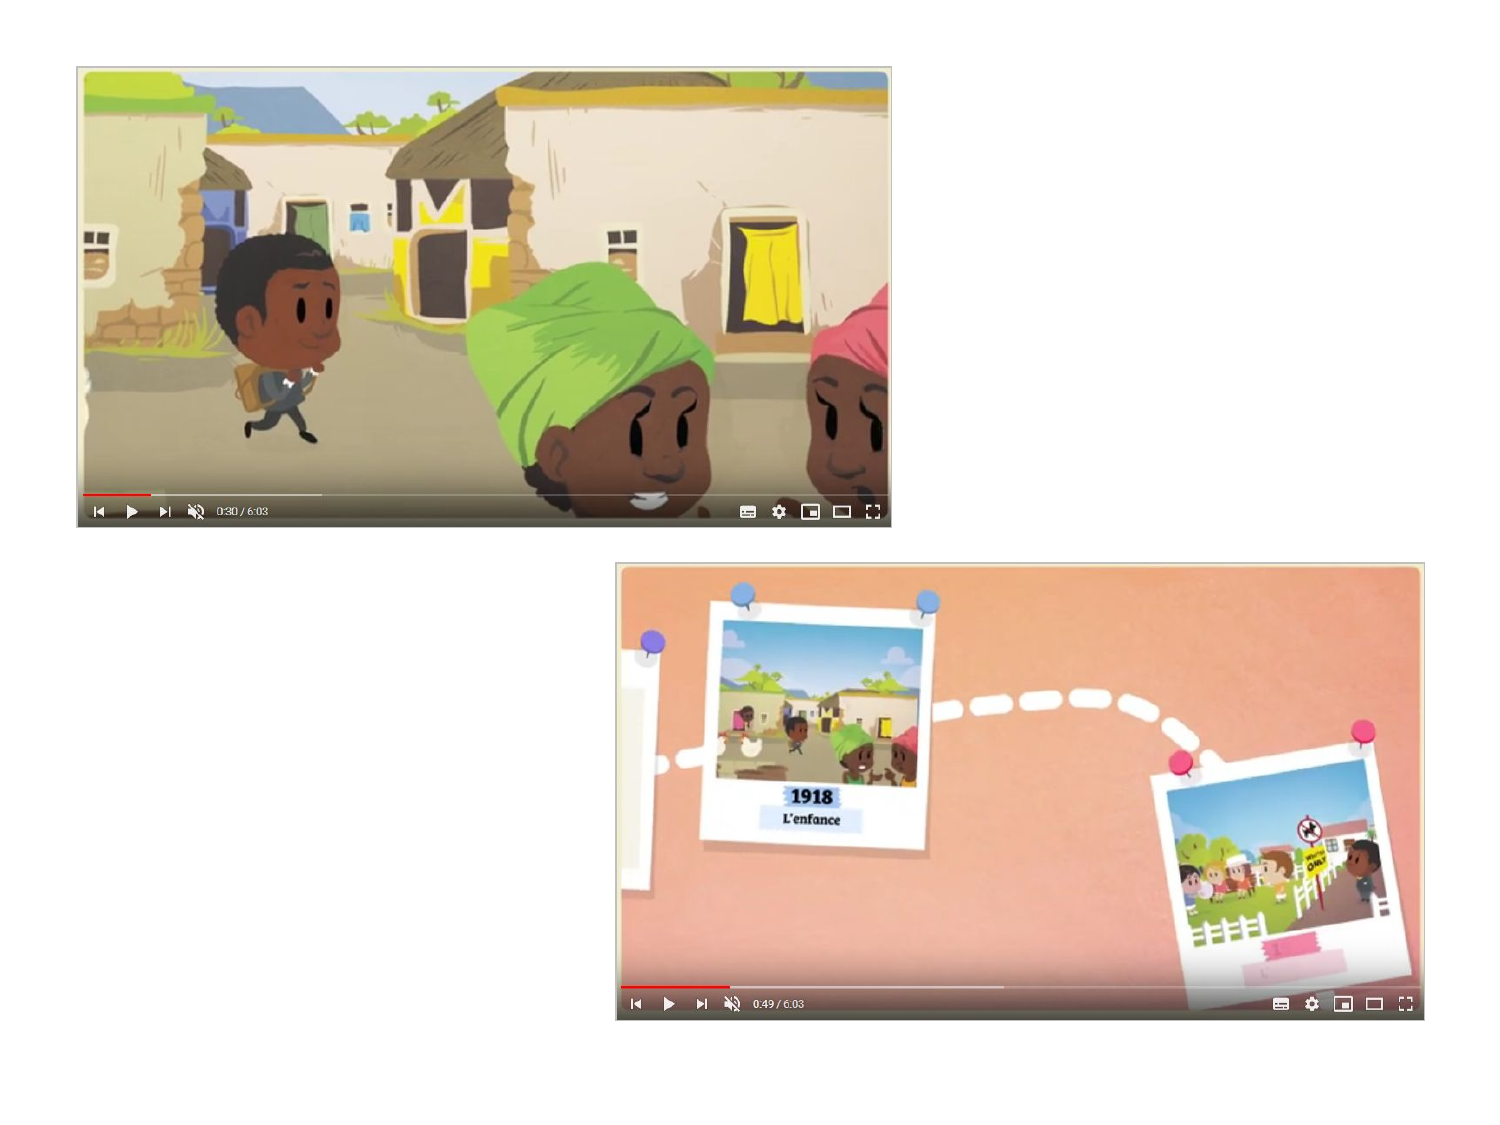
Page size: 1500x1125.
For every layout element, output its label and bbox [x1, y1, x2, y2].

list [76, 66, 892, 528]
list [615, 562, 1425, 1021]
